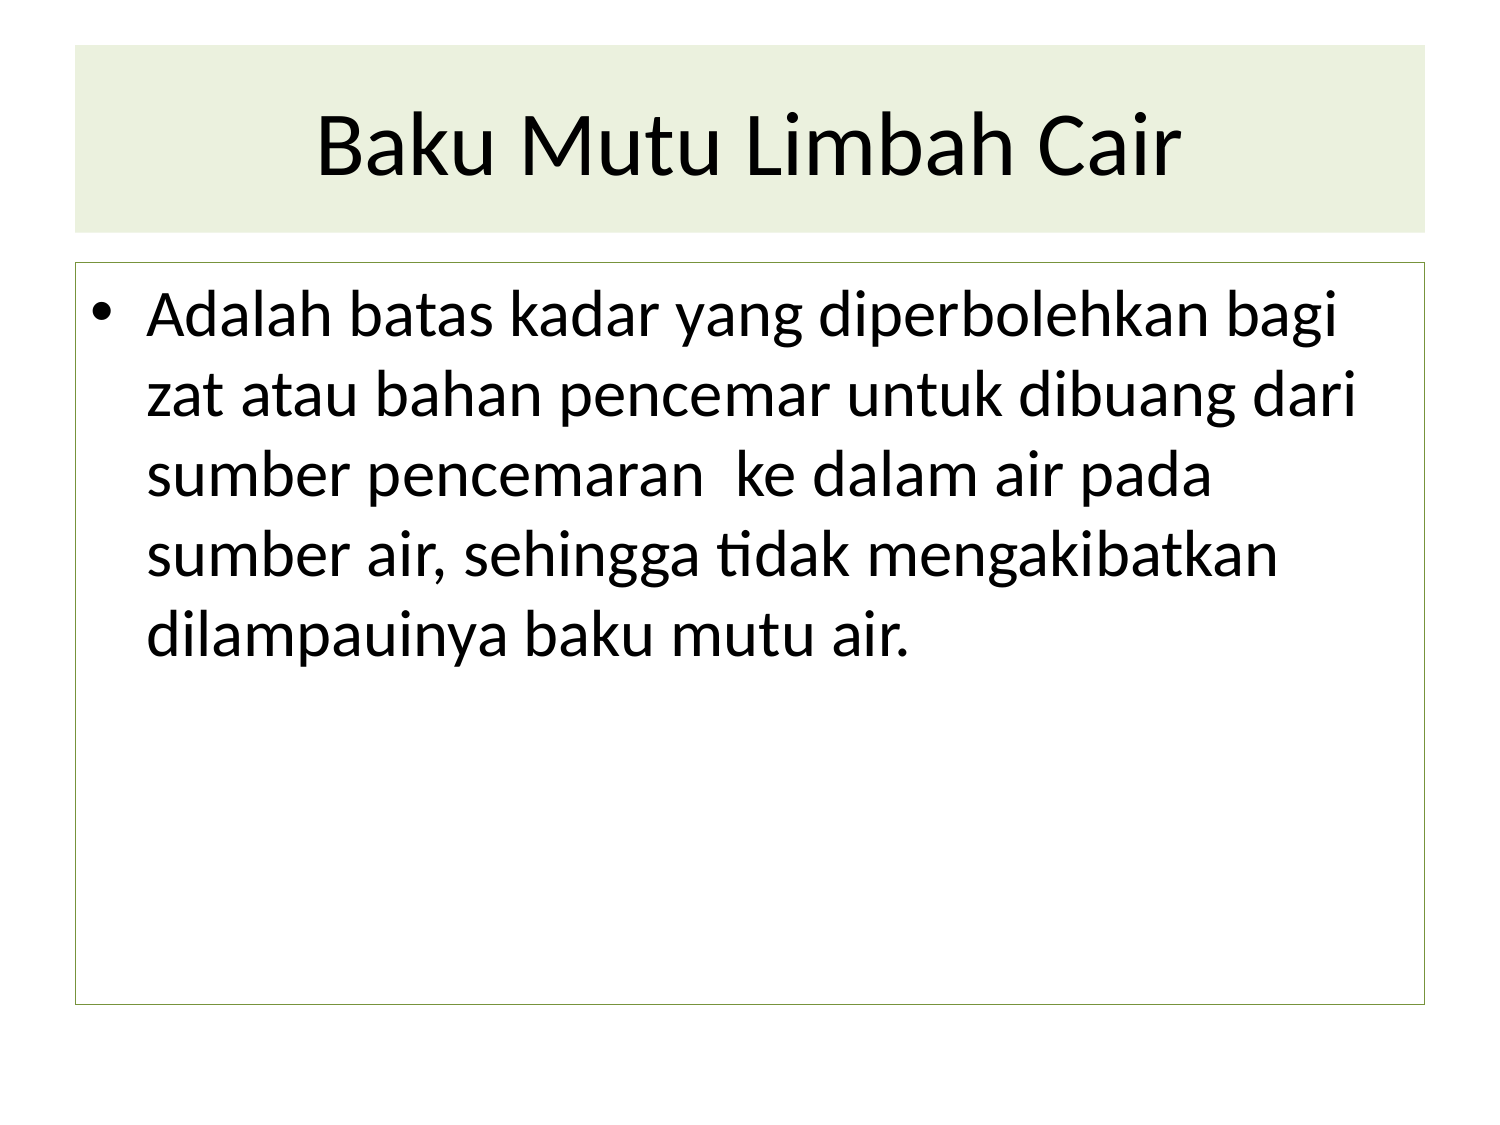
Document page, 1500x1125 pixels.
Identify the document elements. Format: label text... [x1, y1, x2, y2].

title Baku Mutu Limbah Cair [75, 45, 1425, 233]
list Adalah batas kadar yang diperbolehkan bagi zat atau bahan pencemar untuk dibuang dari sumber pencemaran ke dalam air pada sumber air, sehingga tidak mengakibatkan dilampauinya baku mutu air. [75, 262, 1425, 1005]
